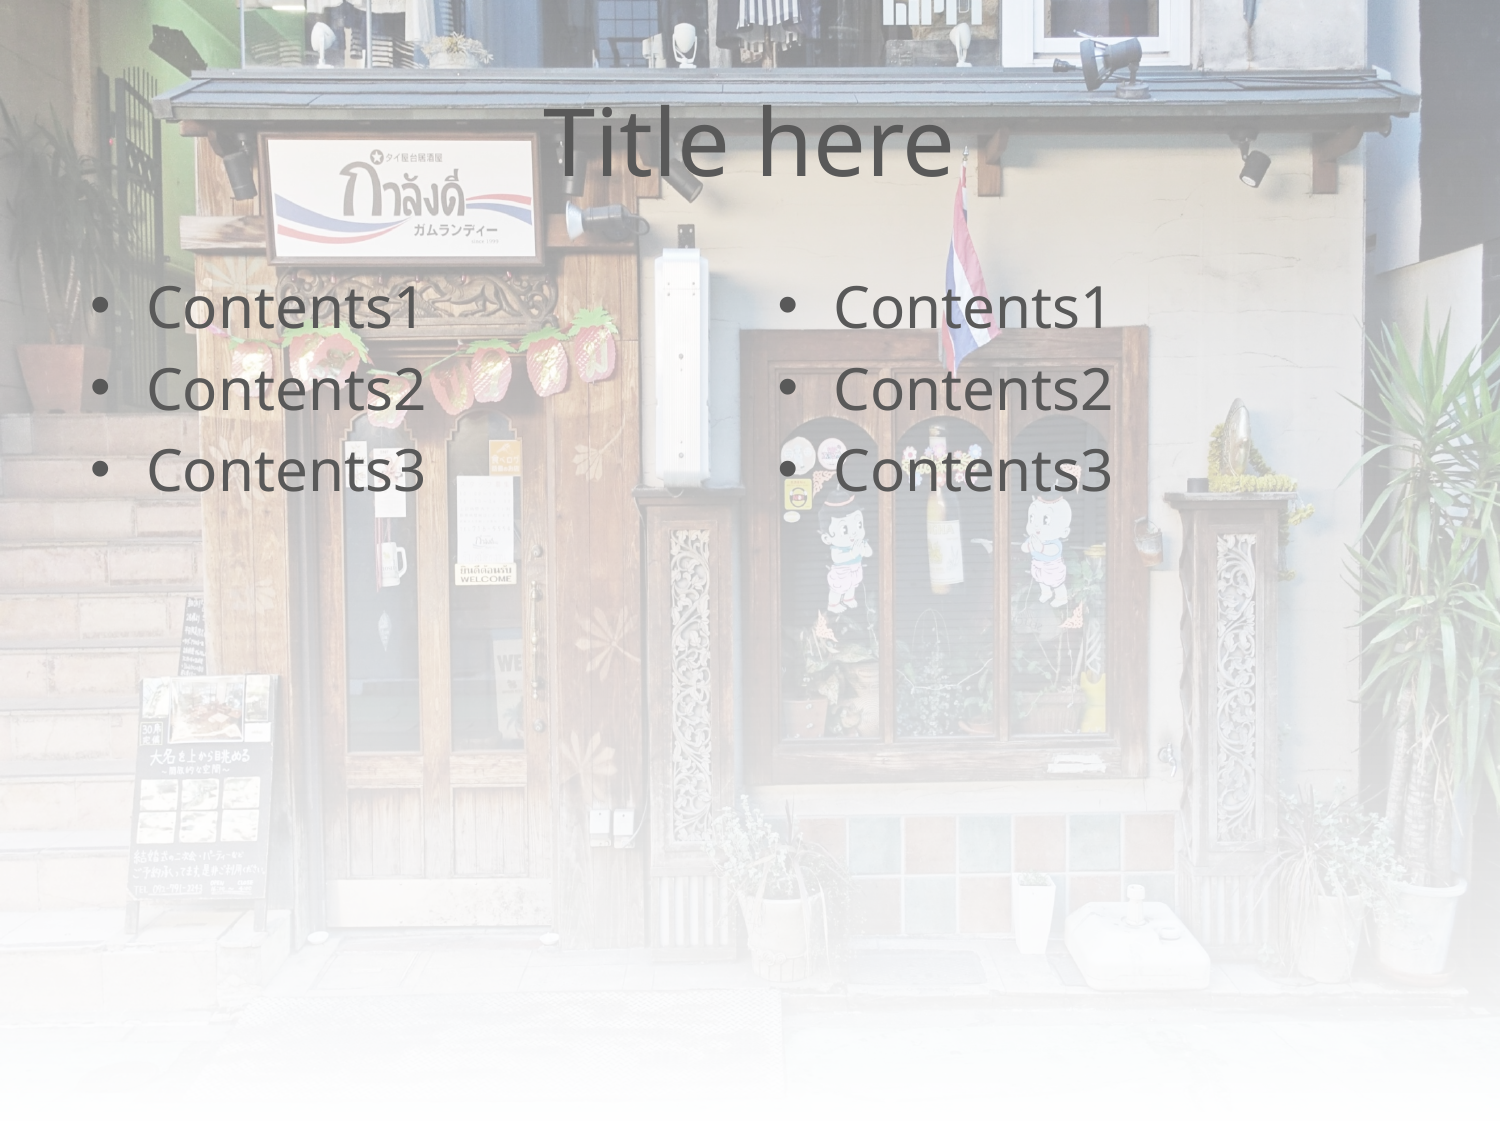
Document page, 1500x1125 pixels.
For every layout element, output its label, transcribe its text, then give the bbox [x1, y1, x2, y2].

list Contents1 Contents2 Contents3 [762, 262, 1425, 1005]
list Contents1 Contents2 Contents3 [75, 262, 738, 1005]
text_box [0, 0, 1500, 1125]
title Title here [75, 45, 1425, 233]
